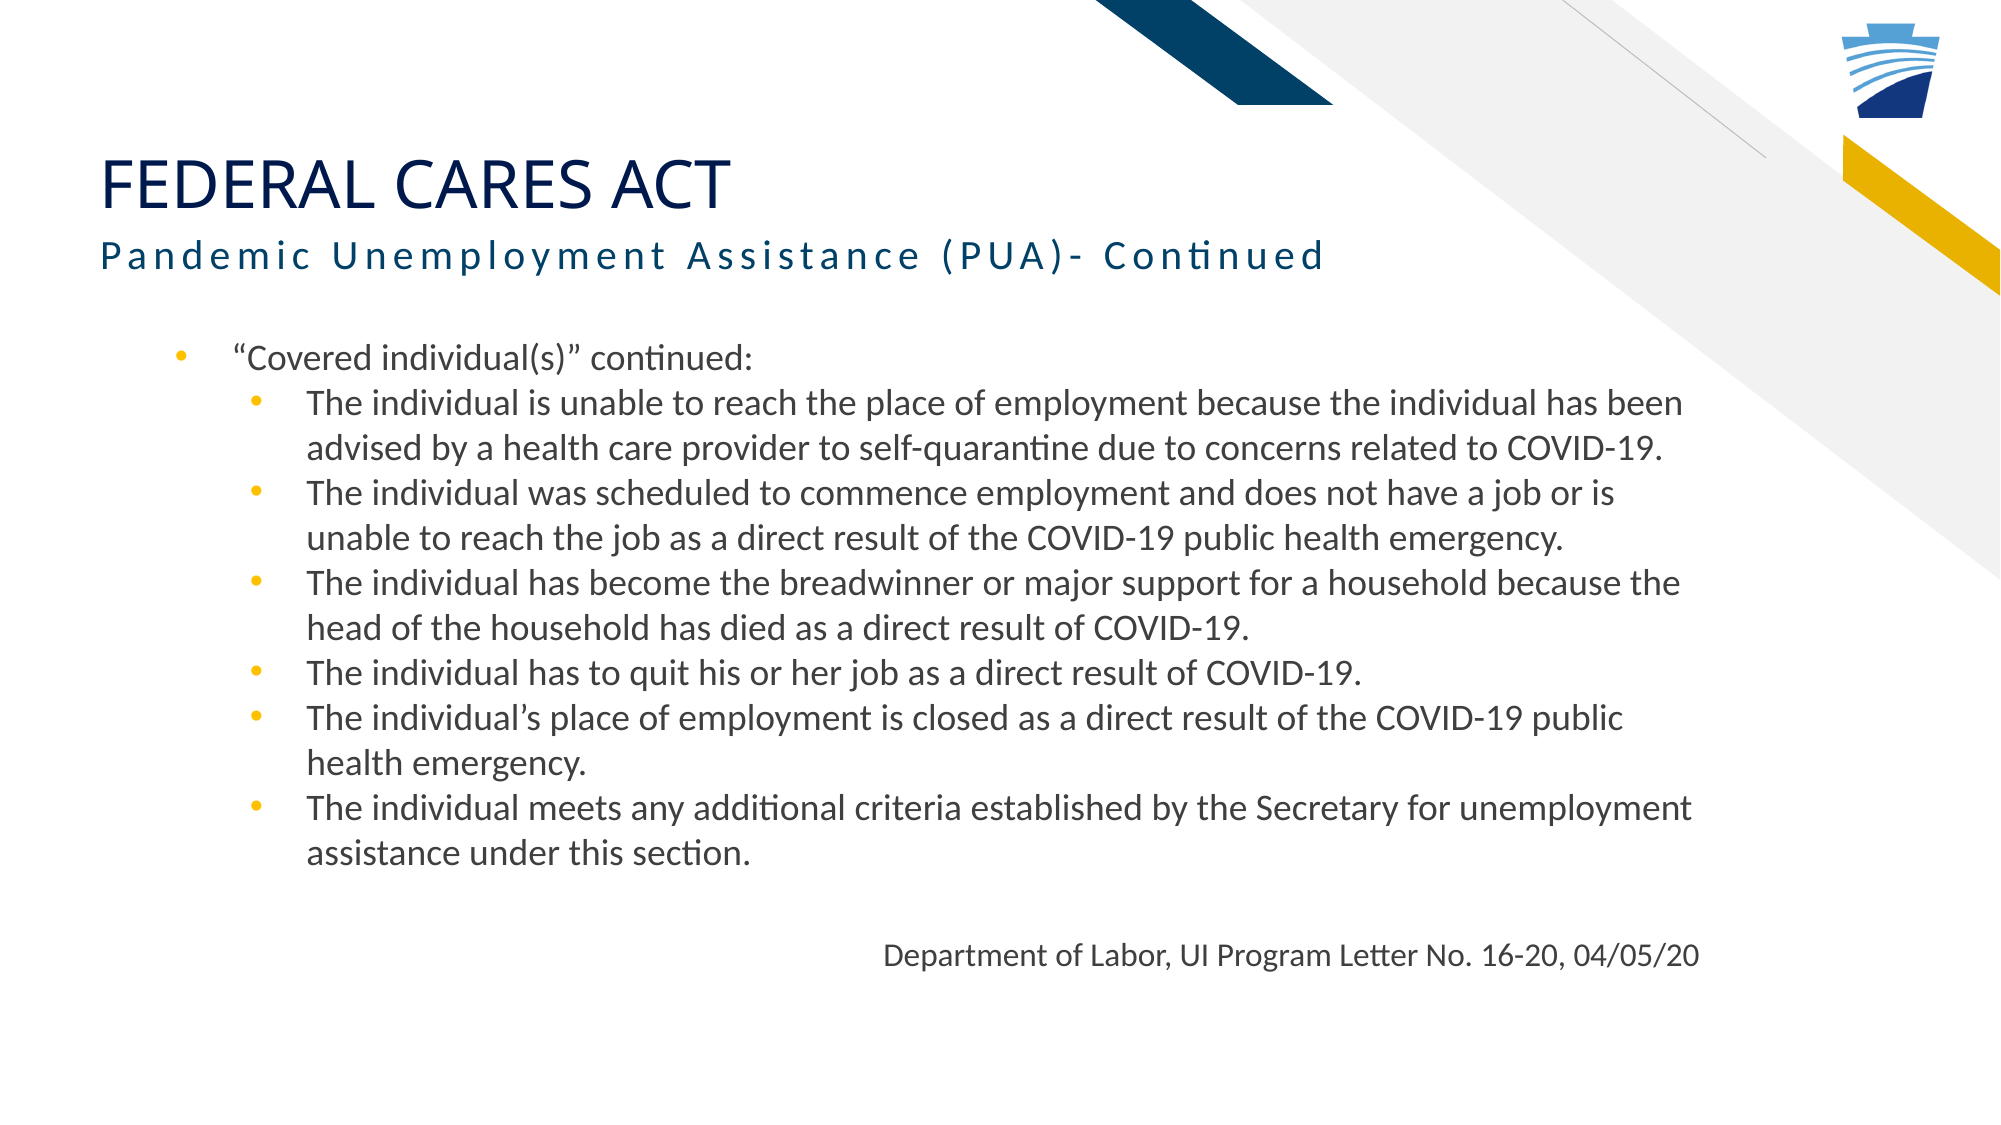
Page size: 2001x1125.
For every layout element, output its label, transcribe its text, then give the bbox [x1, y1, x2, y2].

text_box “Covered individual(s)” continued: The individual is unable to reach the place of employment because the individual has been advised by a health care provider to self-quarantine due to concerns related to COVID-19. The individual was scheduled to commence employment and does not have a job or is unable to reach the job as a direct result of the COVID-19 public health emergency. The individual has become the breadwinner or major support for a household because the head of the household has died as a direct result of COVID-19. The individual has to quit his or her job as a direct result of COVID-19. The individual’s place of employment is closed as a direct result of the COVID-19 public health emergency. The individual meets any additional criteria established by the Secretary for unemployment assistance under this section. Department of Labor, UI Program Letter No. 16-20, 04/05/20 [85, 325, 1716, 997]
list Pandemic Unemployment Assistance (PUA)- Continued [85, 225, 1539, 325]
title Federal Cares act [85, 34, 1453, 223]
picture [1834, 17, 1947, 138]
